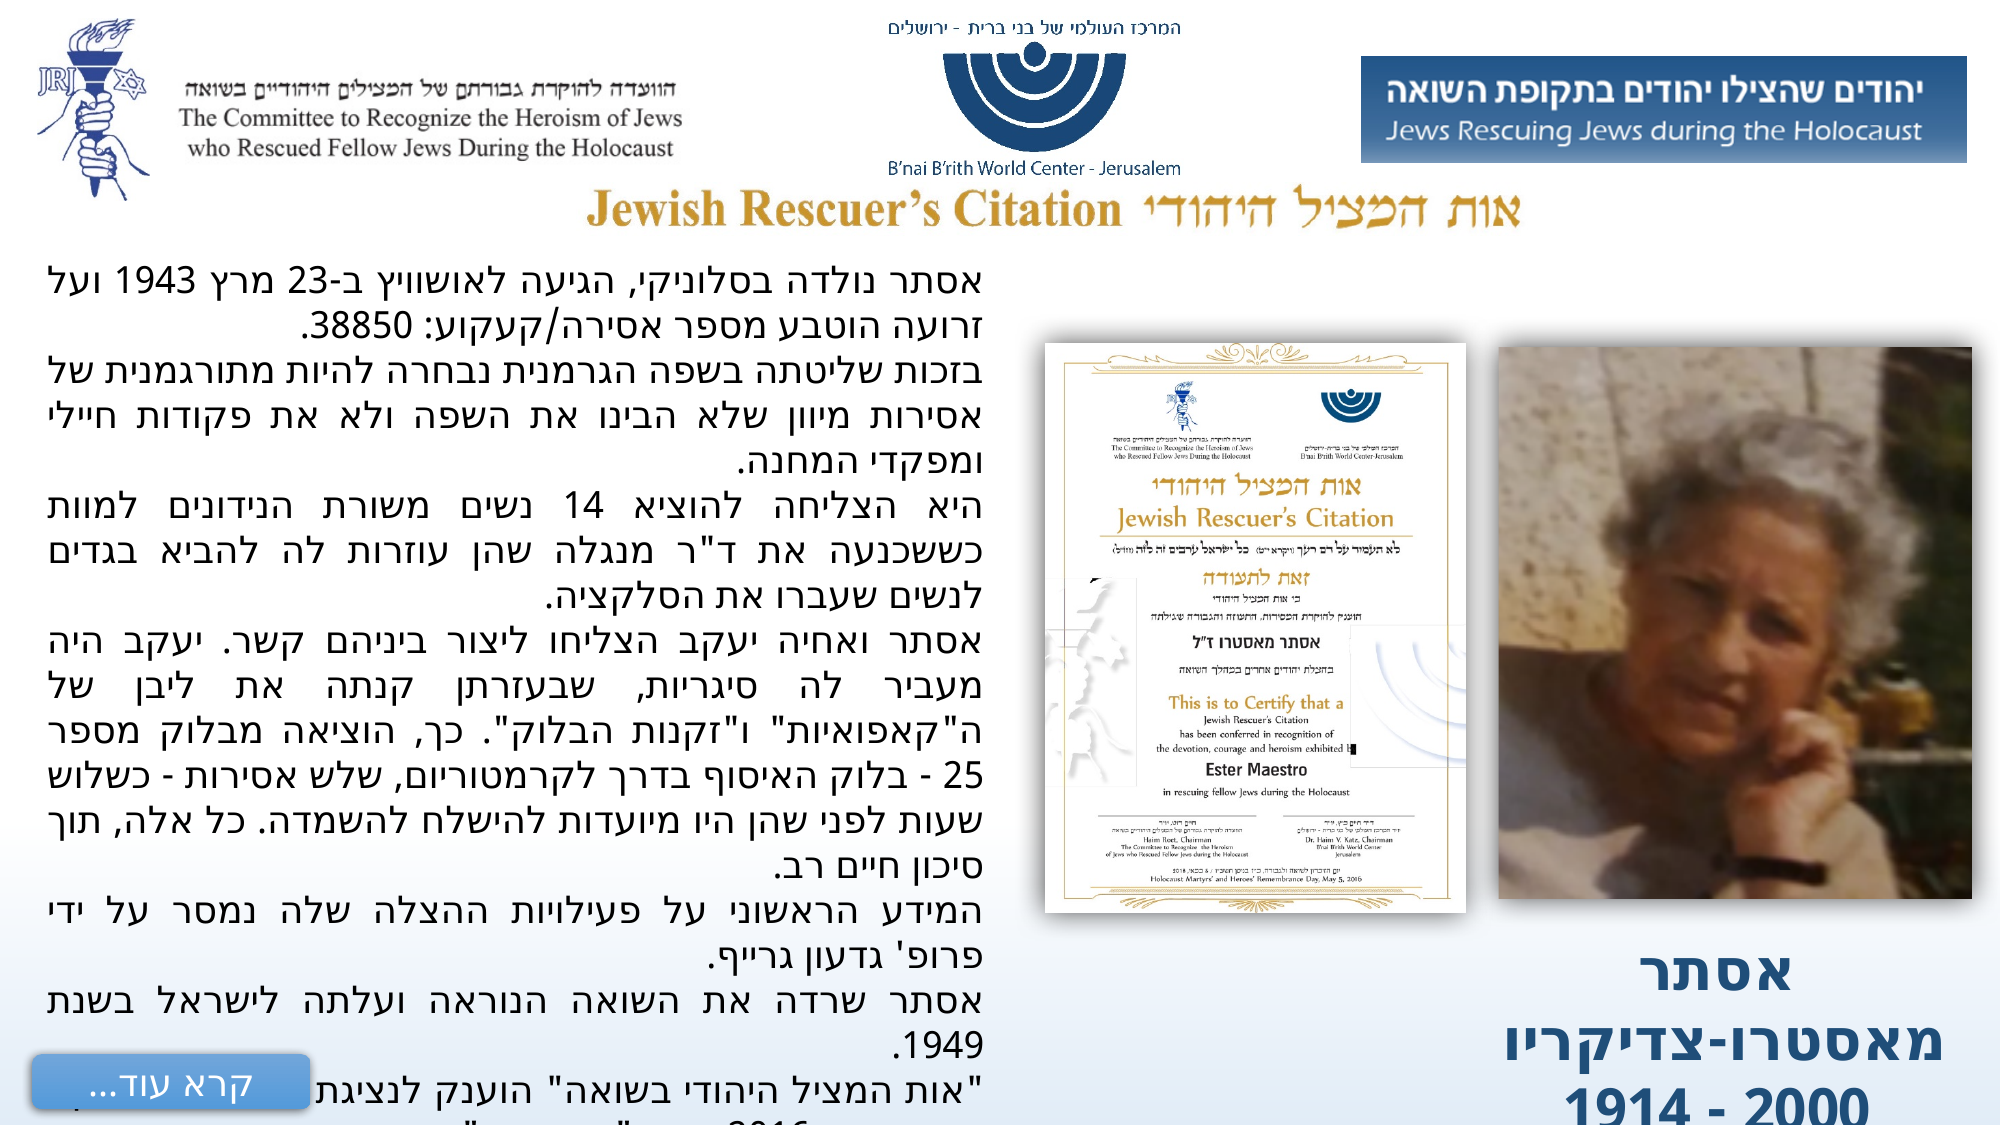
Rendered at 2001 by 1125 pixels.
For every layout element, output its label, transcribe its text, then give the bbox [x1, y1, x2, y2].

picture [37, 18, 732, 201]
picture [1045, 343, 1466, 913]
picture [576, 16, 1530, 236]
text_box קרא עוד... [32, 1054, 311, 1109]
picture [1361, 56, 1967, 163]
text_box אסתר נולדה בסלוניקי, הגיעה לאושוויץ ב-23 מרץ 1943 ועל זרועה הוטבע מספר אסירה/קעקוע: 38850. בזכות שליטתה בשפה הגרמנית נבחרה להיות מתורגמנית של אסירות מיוון שלא הבינו את השפה ולא את פקודות חיילי ומפקדי המחנה. היא הצליחה להוציא 14 נשים משורת הנידונים למוות כששכנעה את ד"ר מנגלה שהן עוזרות לה להביא בגדים לנשים שעברו את הסלקציה. אסתר ואחיה יעקב הצליחו ליצור ביניהם קשר. יעקב היה מעביר לה סיגריות, שבעזרתן קנתה את ליבן של ה"קאפואיות" ו"זקנות הבלוק". כך, הוציאה מבלוק מספר 25 - בלוק האיסוף בדרך לקרמטוריום, שלש אסירות - כשלוש שעות לפני שהן היו מיועדות להישלח להשמדה. כל אלה, תוך סיכון חיים רב. המידע הראשוני על פעילויות ההצלה שלה נמסר על ידי פרופ' גדעון גרייף. אסתר שרדה את השואה הנוראה ועלתה לישראל בשנת 1949. "אות המציל היהודי בשואה" הוענק לנציגת המשפחה בטקס יום השואה 2016 ביער "בני-ברית". [32, 248, 1000, 1125]
text_box אסתר מאסטרו-צדיקריו 2000 - 1914 [1429, 924, 2000, 1125]
picture [1498, 347, 1972, 899]
